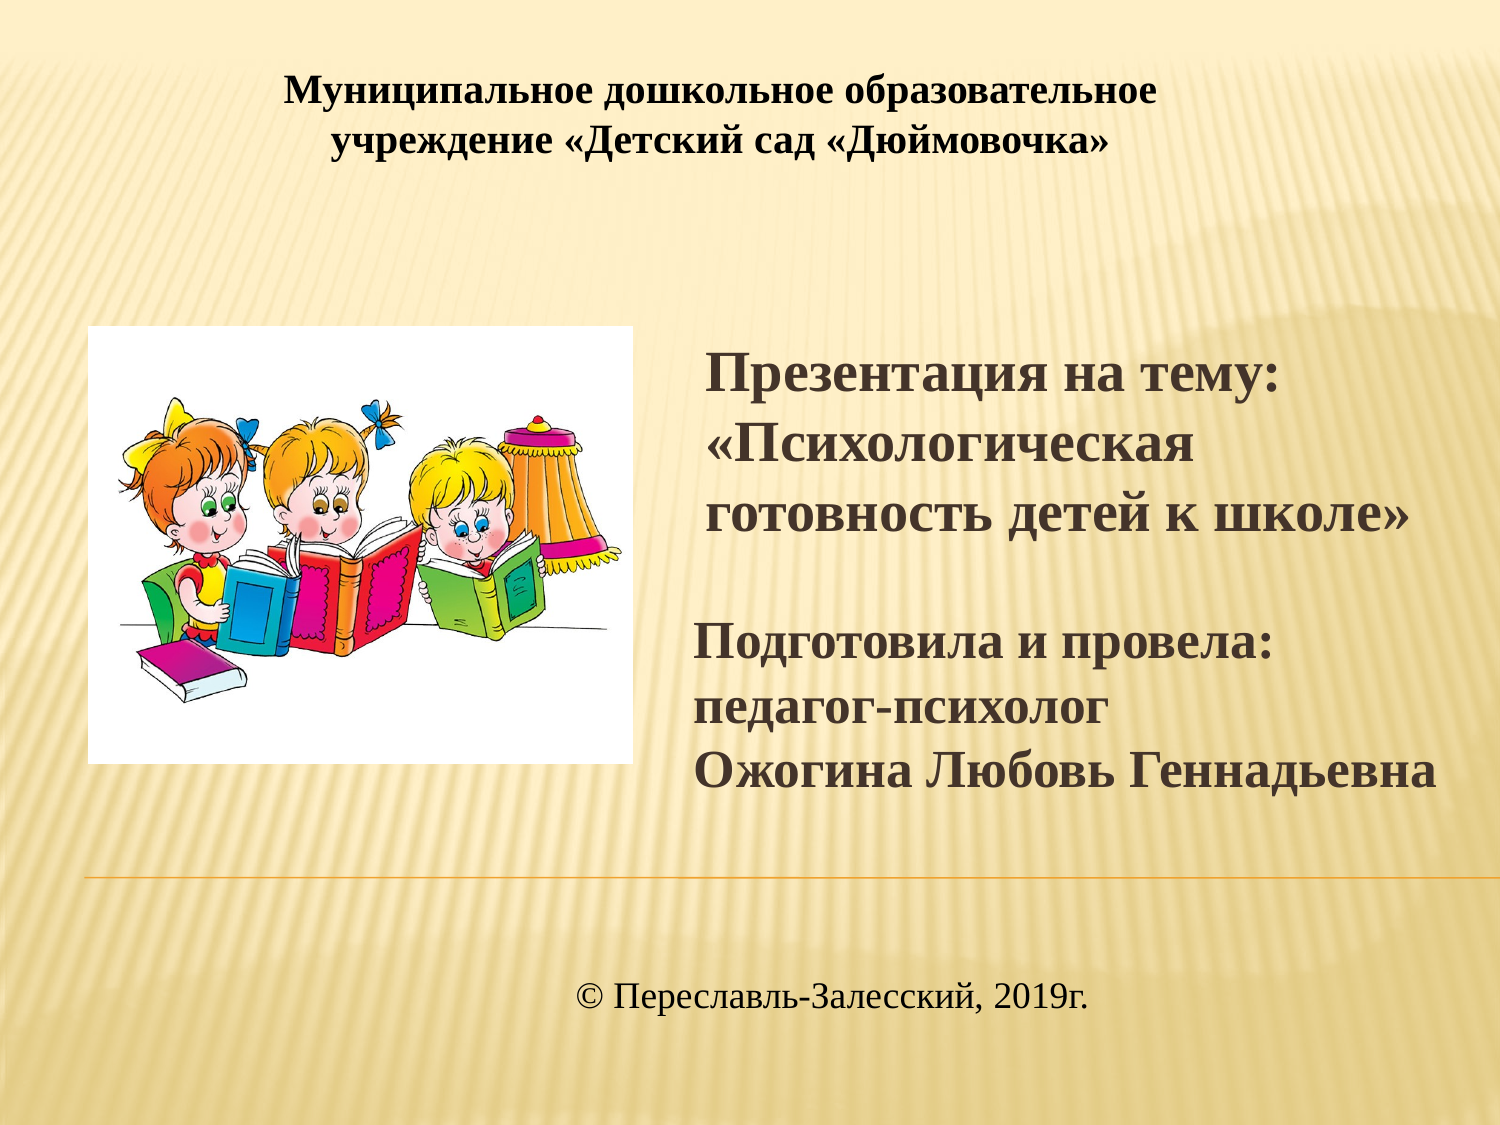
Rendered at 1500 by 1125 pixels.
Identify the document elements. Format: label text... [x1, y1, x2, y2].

title Подготовила и провела: педагог-психолог Ожогина Любовь Геннадьевна [679, 597, 1459, 823]
text_box Муниципальное дошкольное образовательное учреждение «Детский сад «Дюймовочка» [159, 54, 1282, 170]
text_box © Переславль-Залесский, 2019г. [537, 964, 1128, 1024]
picture [88, 325, 633, 764]
subtitle Презентация на тему: «Психологическая готовность детей к школе» [690, 326, 1453, 551]
